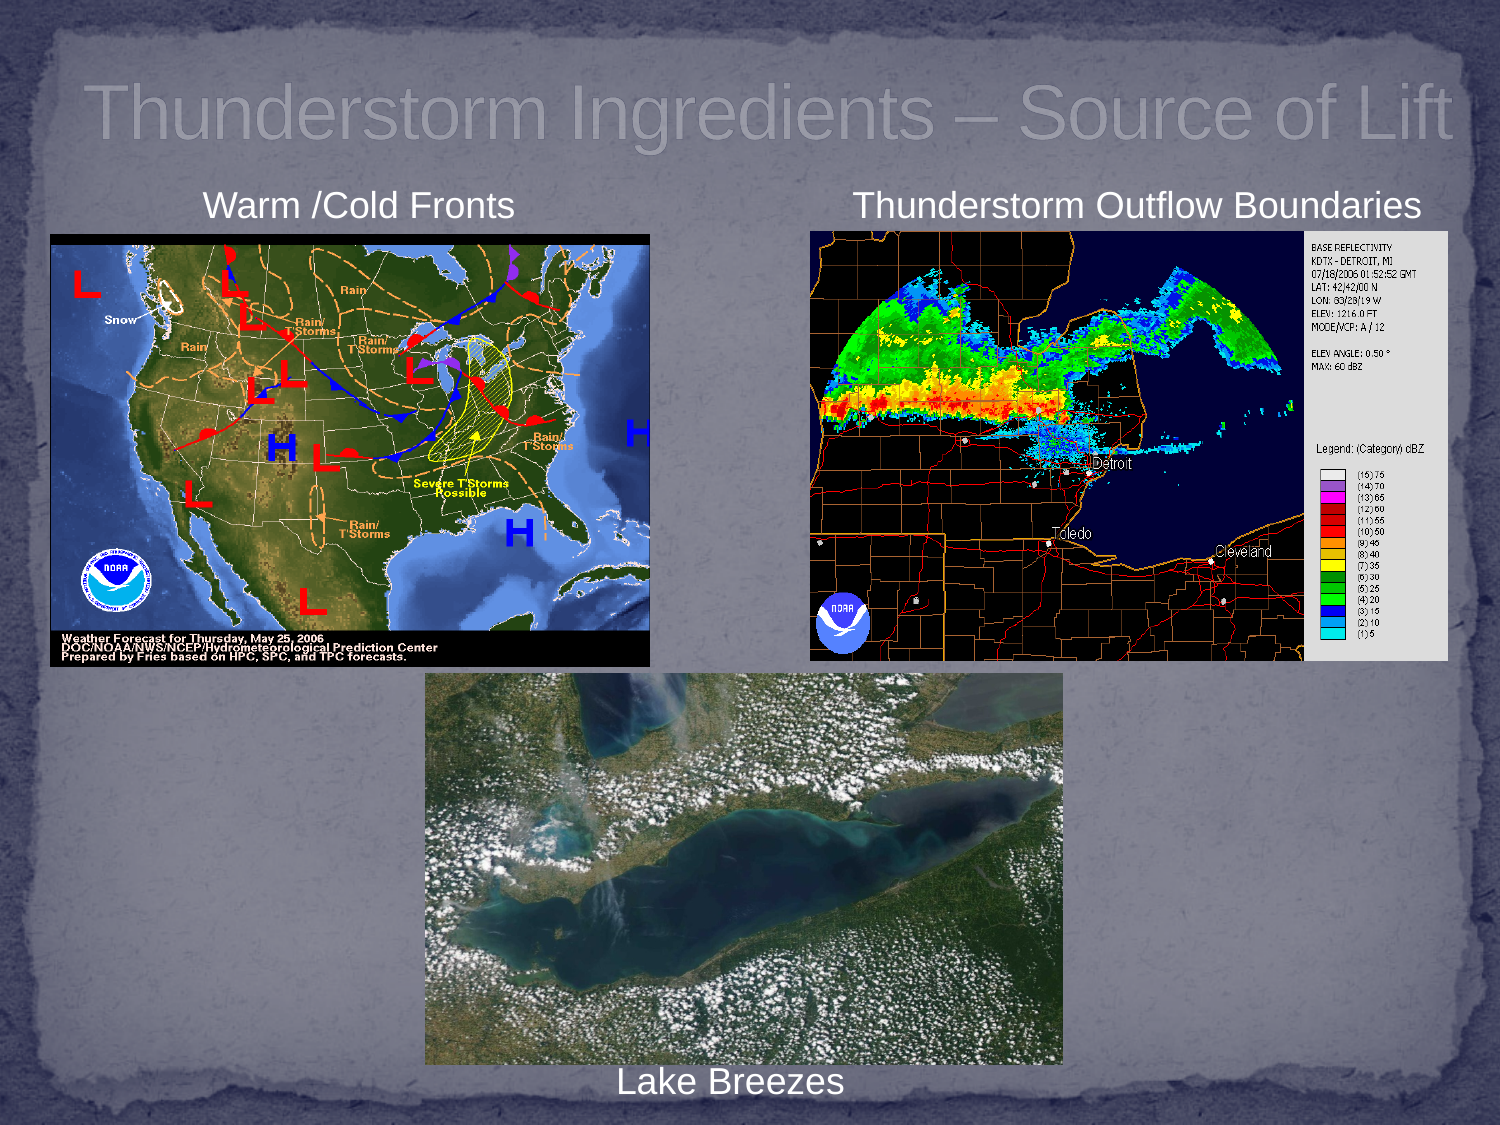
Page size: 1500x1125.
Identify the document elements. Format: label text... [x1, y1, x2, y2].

picture [50, 234, 650, 667]
picture [425, 673, 1063, 1065]
text_box Warm /Cold Fronts [187, 174, 585, 224]
picture [810, 231, 1448, 661]
title Thunderstorm Ingredients – Source of Lift [5, 0, 1500, 163]
text_box Lake Breezes [601, 1073, 964, 1110]
text_box Thunderstorm Outflow Boundaries [837, 174, 1463, 234]
